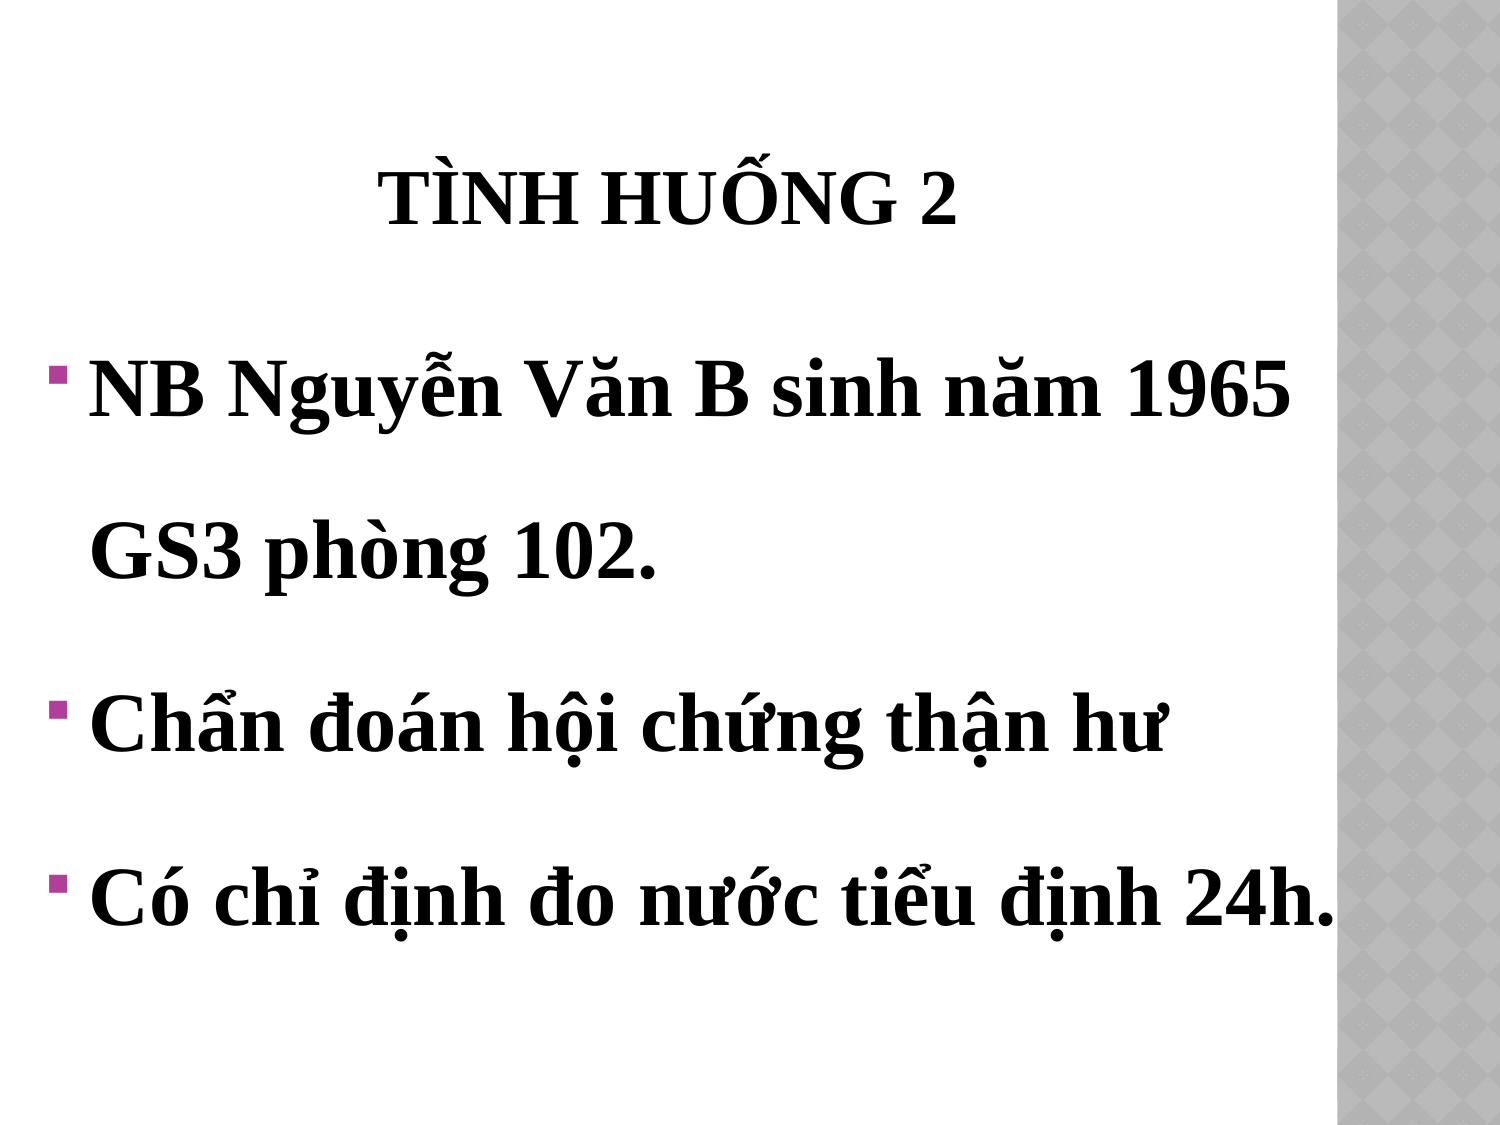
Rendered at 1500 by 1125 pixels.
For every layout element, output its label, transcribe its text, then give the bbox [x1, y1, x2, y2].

list NB Nguyễn Văn B sinh năm 1965 GS3 phòng 102. Chẩn đoán hội chứng thận hư Có chỉ định đo nước tiểu định 24h. [29, 264, 1412, 1059]
title Tình huống 2 [75, 52, 1263, 240]
